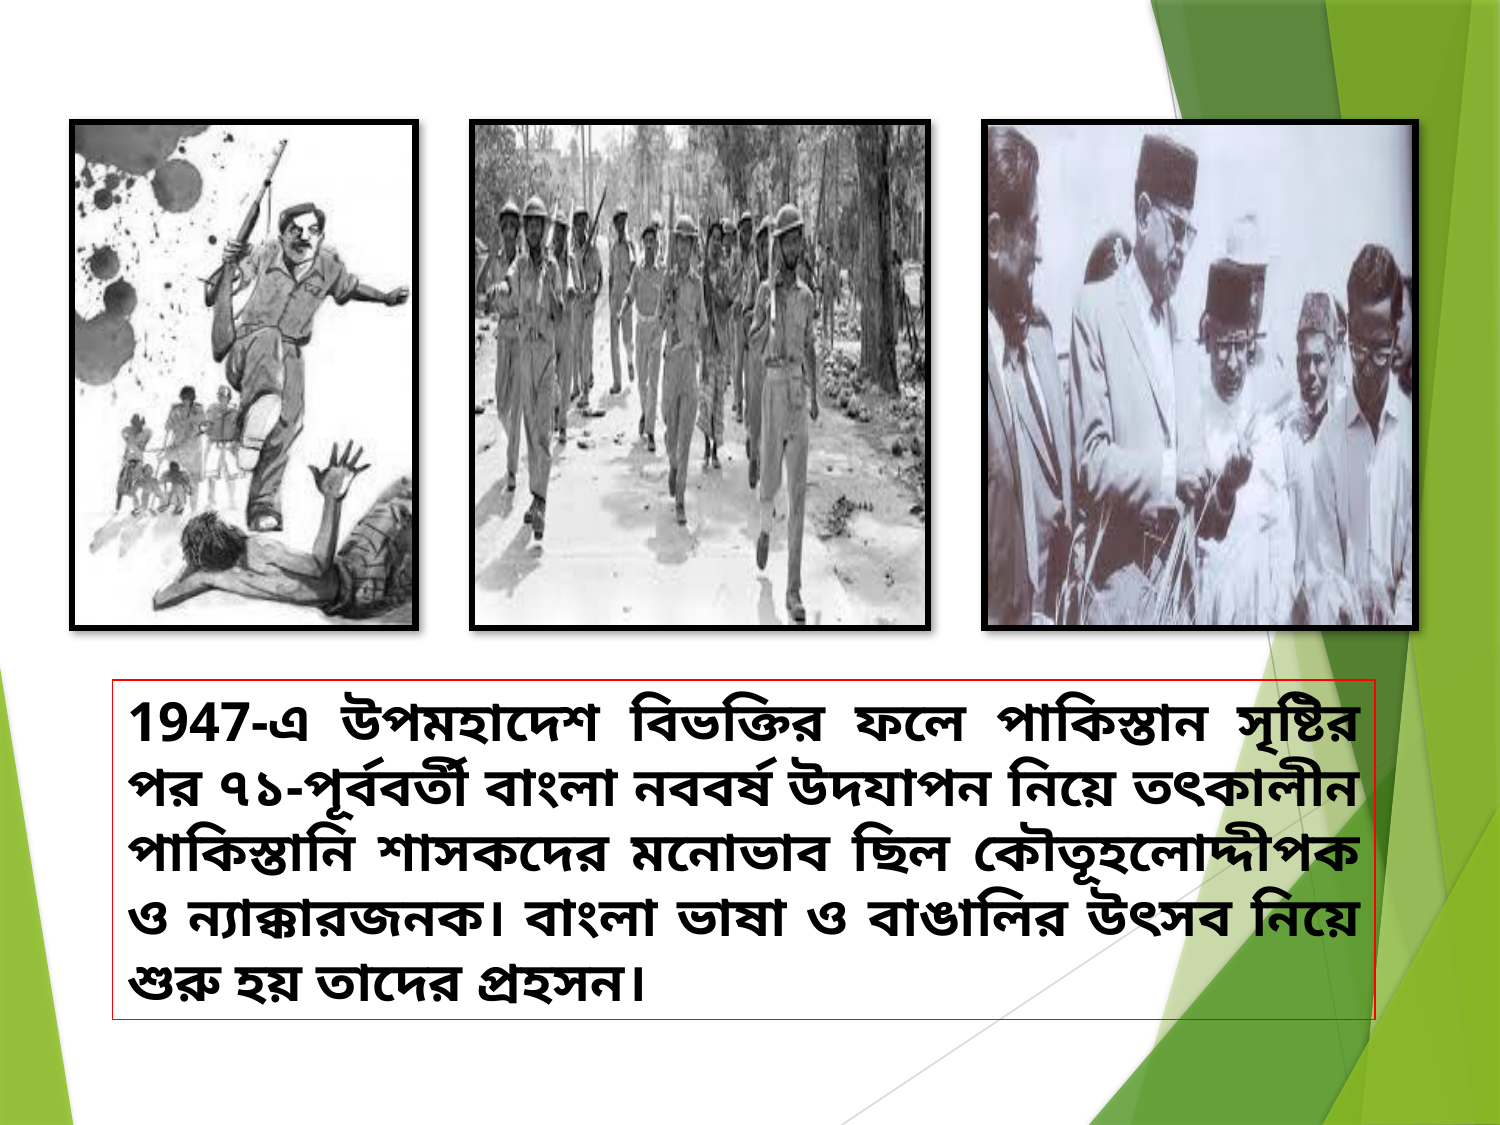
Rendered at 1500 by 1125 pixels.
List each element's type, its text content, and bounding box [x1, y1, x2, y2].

text_box 1947-এ উপমহাদেশ বিভক্তির ফলে পাকিস্তান সৃষ্টির পর ৭১-পূর্ববর্তী বাংলা নববর্ষ উদযাপন নিয়ে তৎকালীন পাকিস্তানি শাসকদের মনোভাব ছিল কৌতূহলোদ্দীপক ও ন্যাক্কারজনক। বাংলা ভাষা ও বাঙালির উৎসব নিয়ে শুরু হয় তাদের প্রহসন। [111, 678, 1376, 1021]
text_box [74, 124, 1413, 626]
